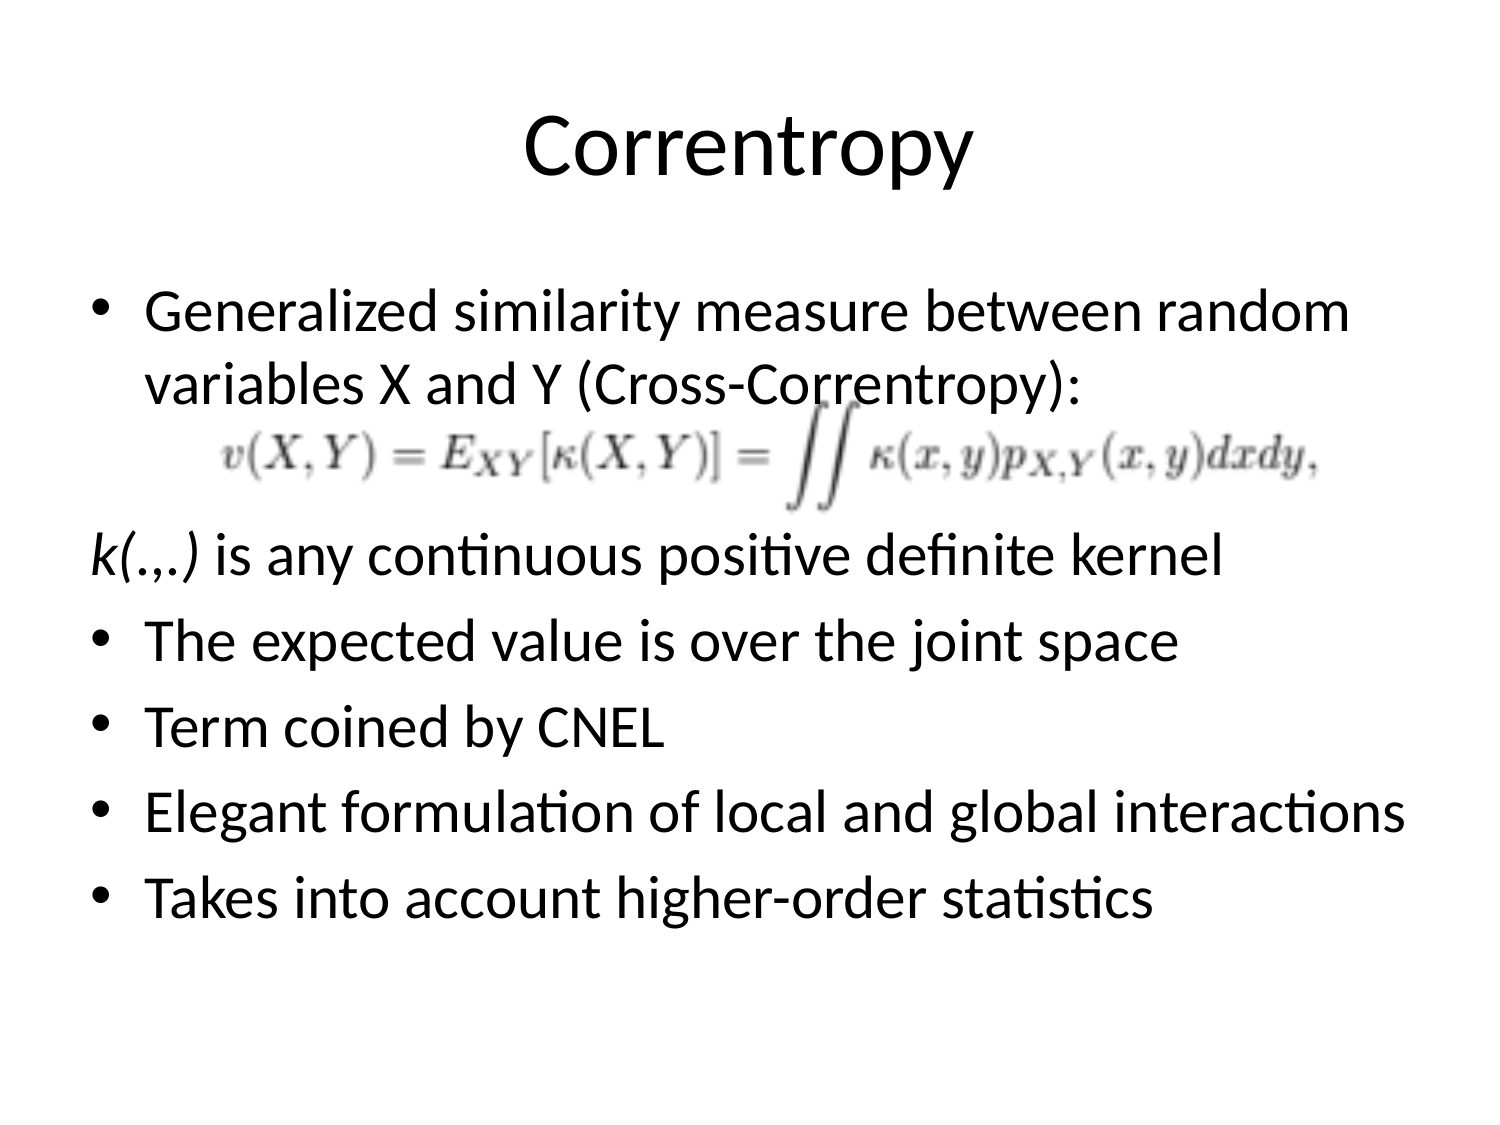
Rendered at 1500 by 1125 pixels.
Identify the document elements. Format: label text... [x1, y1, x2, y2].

title Correntropy [75, 45, 1425, 233]
picture [199, 387, 1328, 527]
list Generalized similarity measure between random variables X and Y (Cross-Correntropy): k(.,.) is any continuous positive definite kernel The expected value is over the joint space Term coined by CNEL Elegant formulation of local and global interactions Takes into account higher-order statistics [75, 262, 1425, 1005]
